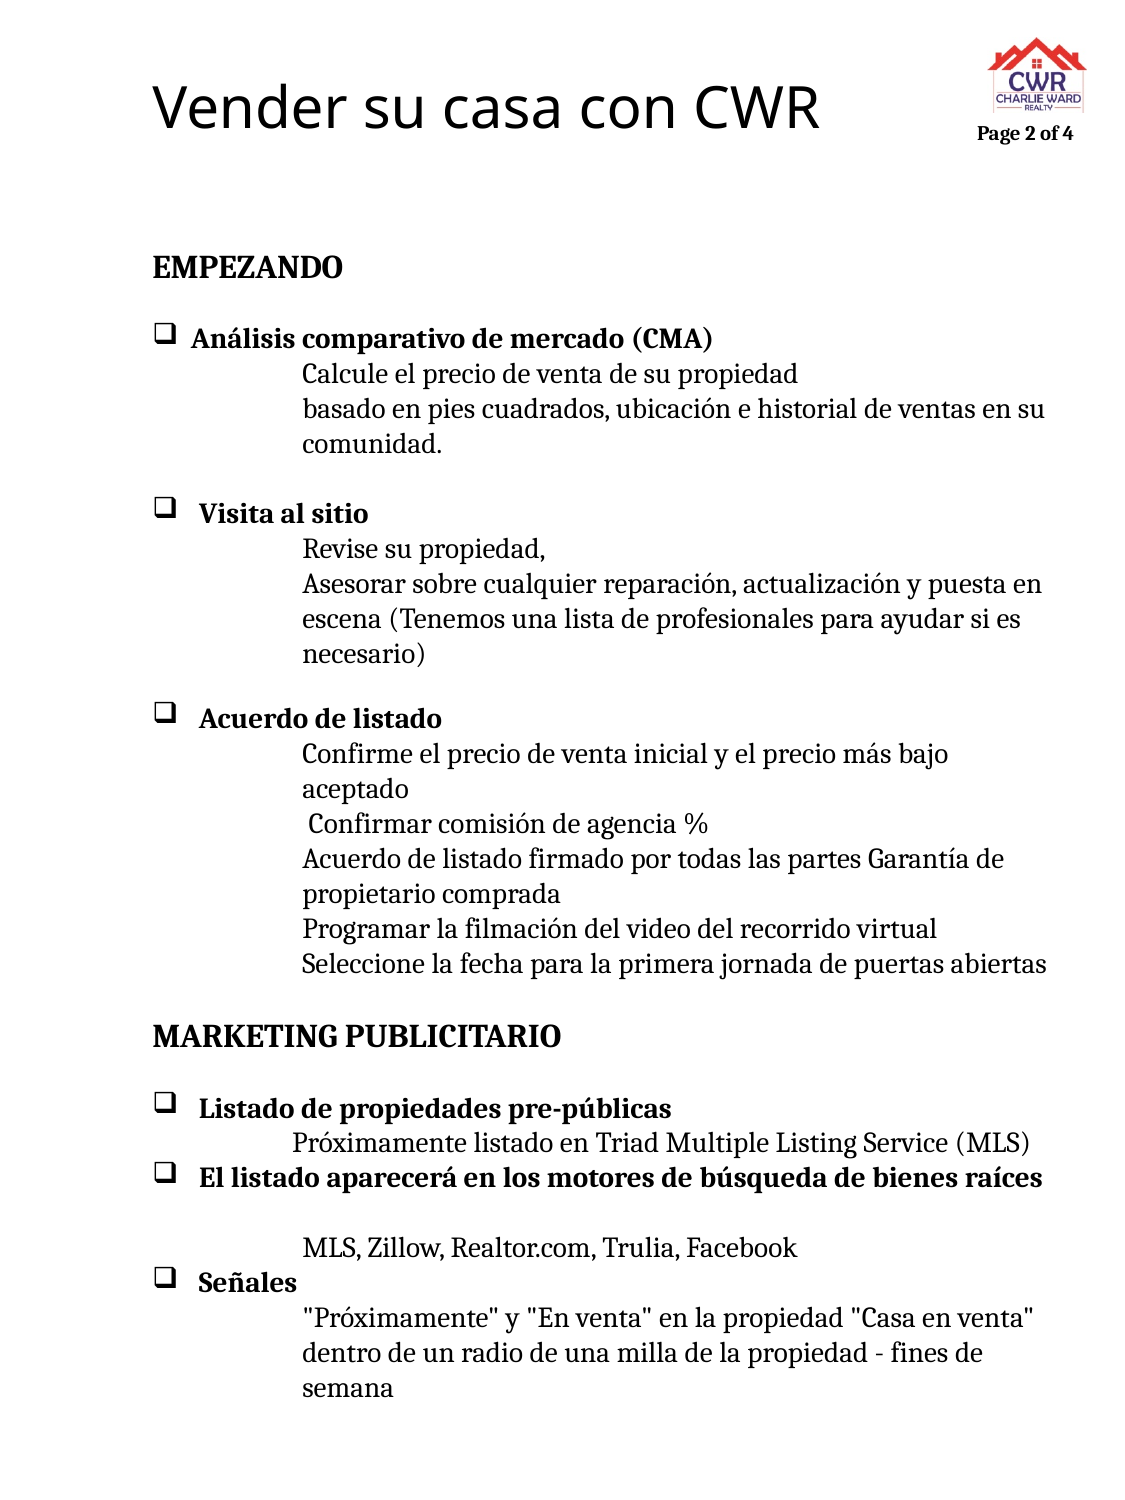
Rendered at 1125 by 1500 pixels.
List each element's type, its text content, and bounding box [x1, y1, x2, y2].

text_box Vender su casa con CWR [137, 62, 1075, 148]
text_box Page 2 of 4 [962, 112, 1100, 153]
text_box EMPEZANDO Análisis comparativo de mercado (CMA) Calcule el precio de venta de su propiedad basado en pies cuadrados, ubicación e historial de ventas en su comunidad. Visita al sitio Revise su propiedad, Asesorar sobre cualquier reparación, actualización y puesta en escena (Tenemos una lista de profesionales para ayudar si es necesario) Acuerdo de listado Confirme el precio de venta inicial y el precio más bajo aceptado Confirmar comisión de agencia % Acuerdo de listado firmado por todas las partes Garantía de propietario comprada Programar la filmación del video del recorrido virtual Seleccione la fecha para la primera jornada de puertas abiertas MARKETING PUBLICITARIO Listado de propiedades pre-públicas Próximamente listado en Triad Multiple Listing Service (MLS) El listado aparecerá en los motores de búsqueda de bienes raíces MLS, Zillow, Realtor.com, Trulia, Facebook Señales "Próximamente" y "En venta" en la propiedad "Casa en venta" dentro de un radio de una milla de la propiedad - fines de semana [137, 237, 1075, 1411]
picture [987, 37, 1087, 113]
